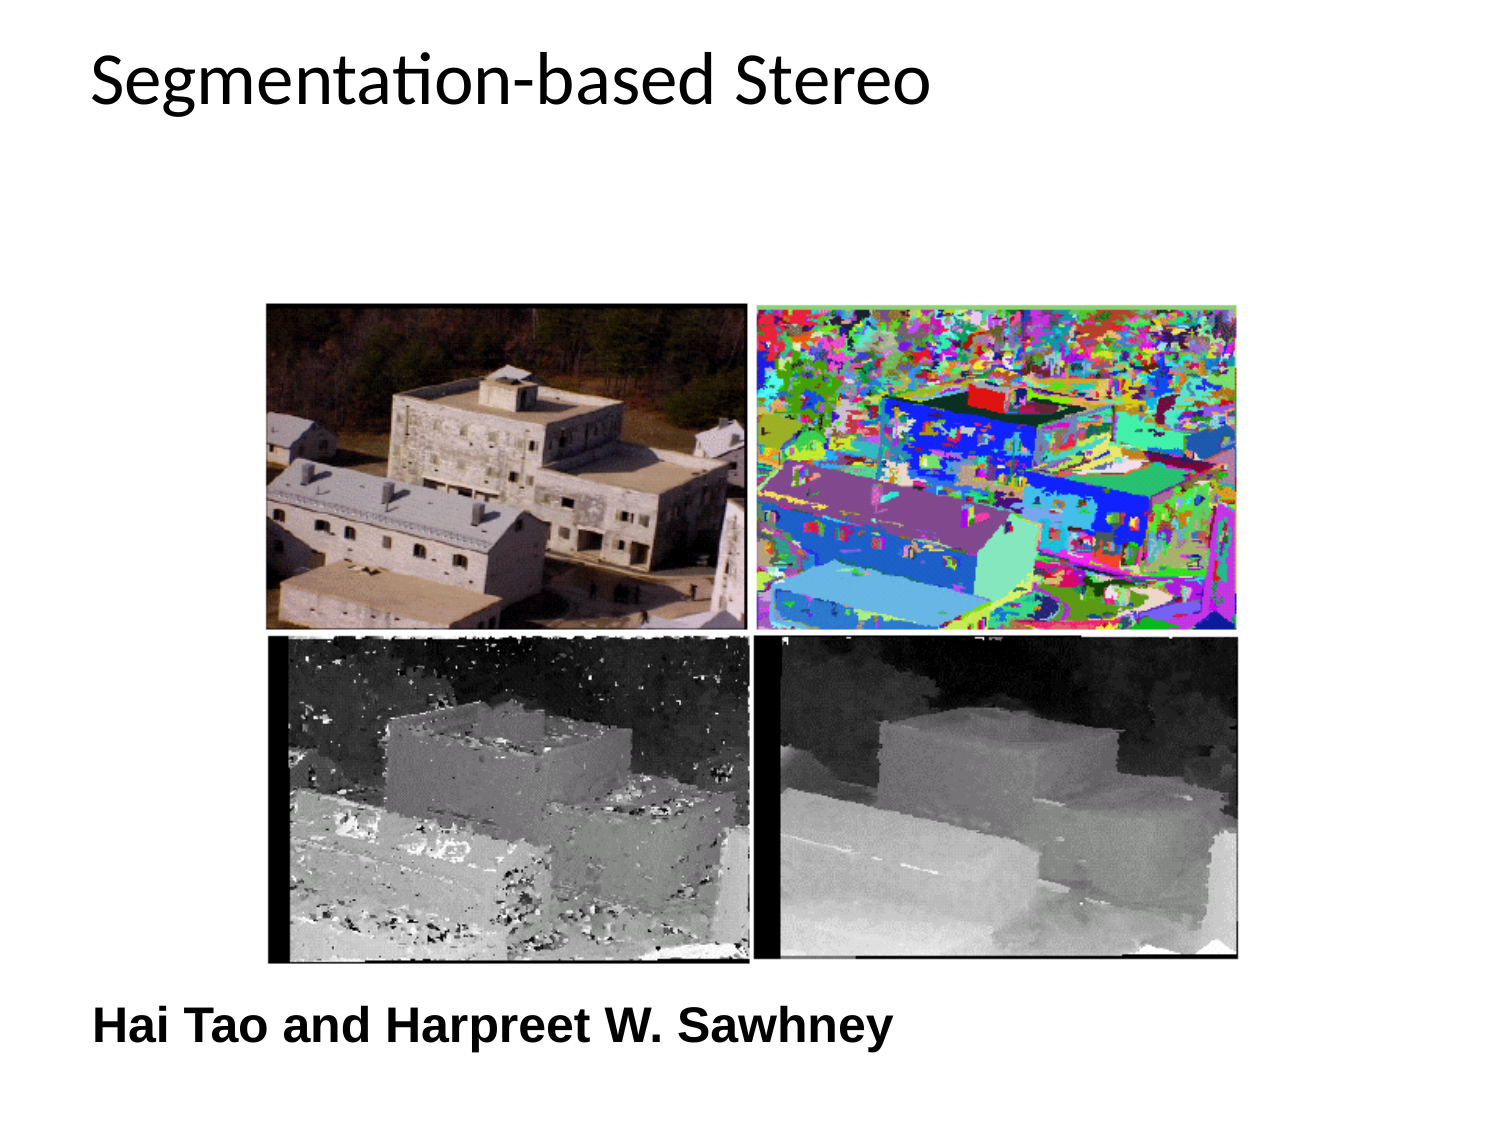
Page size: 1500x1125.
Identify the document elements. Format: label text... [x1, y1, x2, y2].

picture [256, 296, 1244, 968]
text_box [77, 984, 1084, 1062]
title Segmentation-based Stereo [74, 0, 1426, 151]
